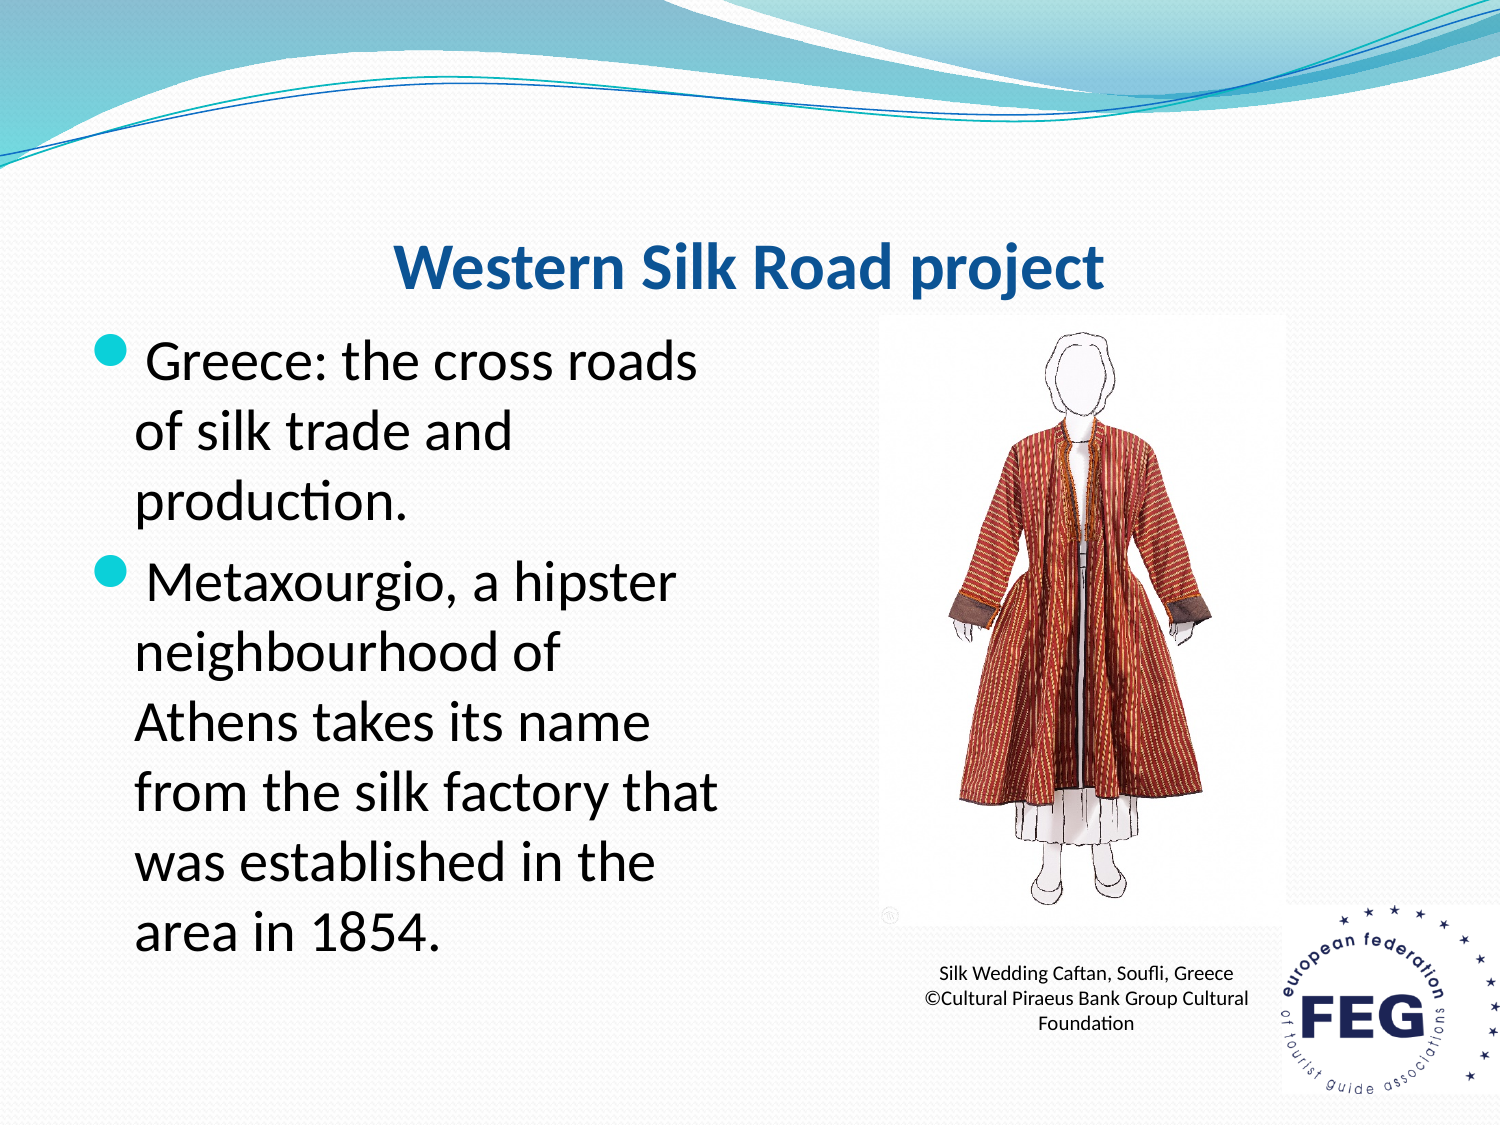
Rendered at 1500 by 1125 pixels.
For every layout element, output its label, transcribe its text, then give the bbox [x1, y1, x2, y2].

picture [1281, 904, 1500, 1095]
title Western Silk Road project [75, 115, 1425, 303]
list Greece: the cross roads of silk trade and production. Metaxourgio, a hipster neighbourhood of Athens takes its name from the silk factory that was established in the area in 1854. [75, 314, 738, 1043]
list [879, 315, 1286, 926]
text_box Silk Wedding Caftan, Soufli, Greece ©Cultural Piraeus Bank Group Cultural Foundation [879, 952, 1274, 1042]
